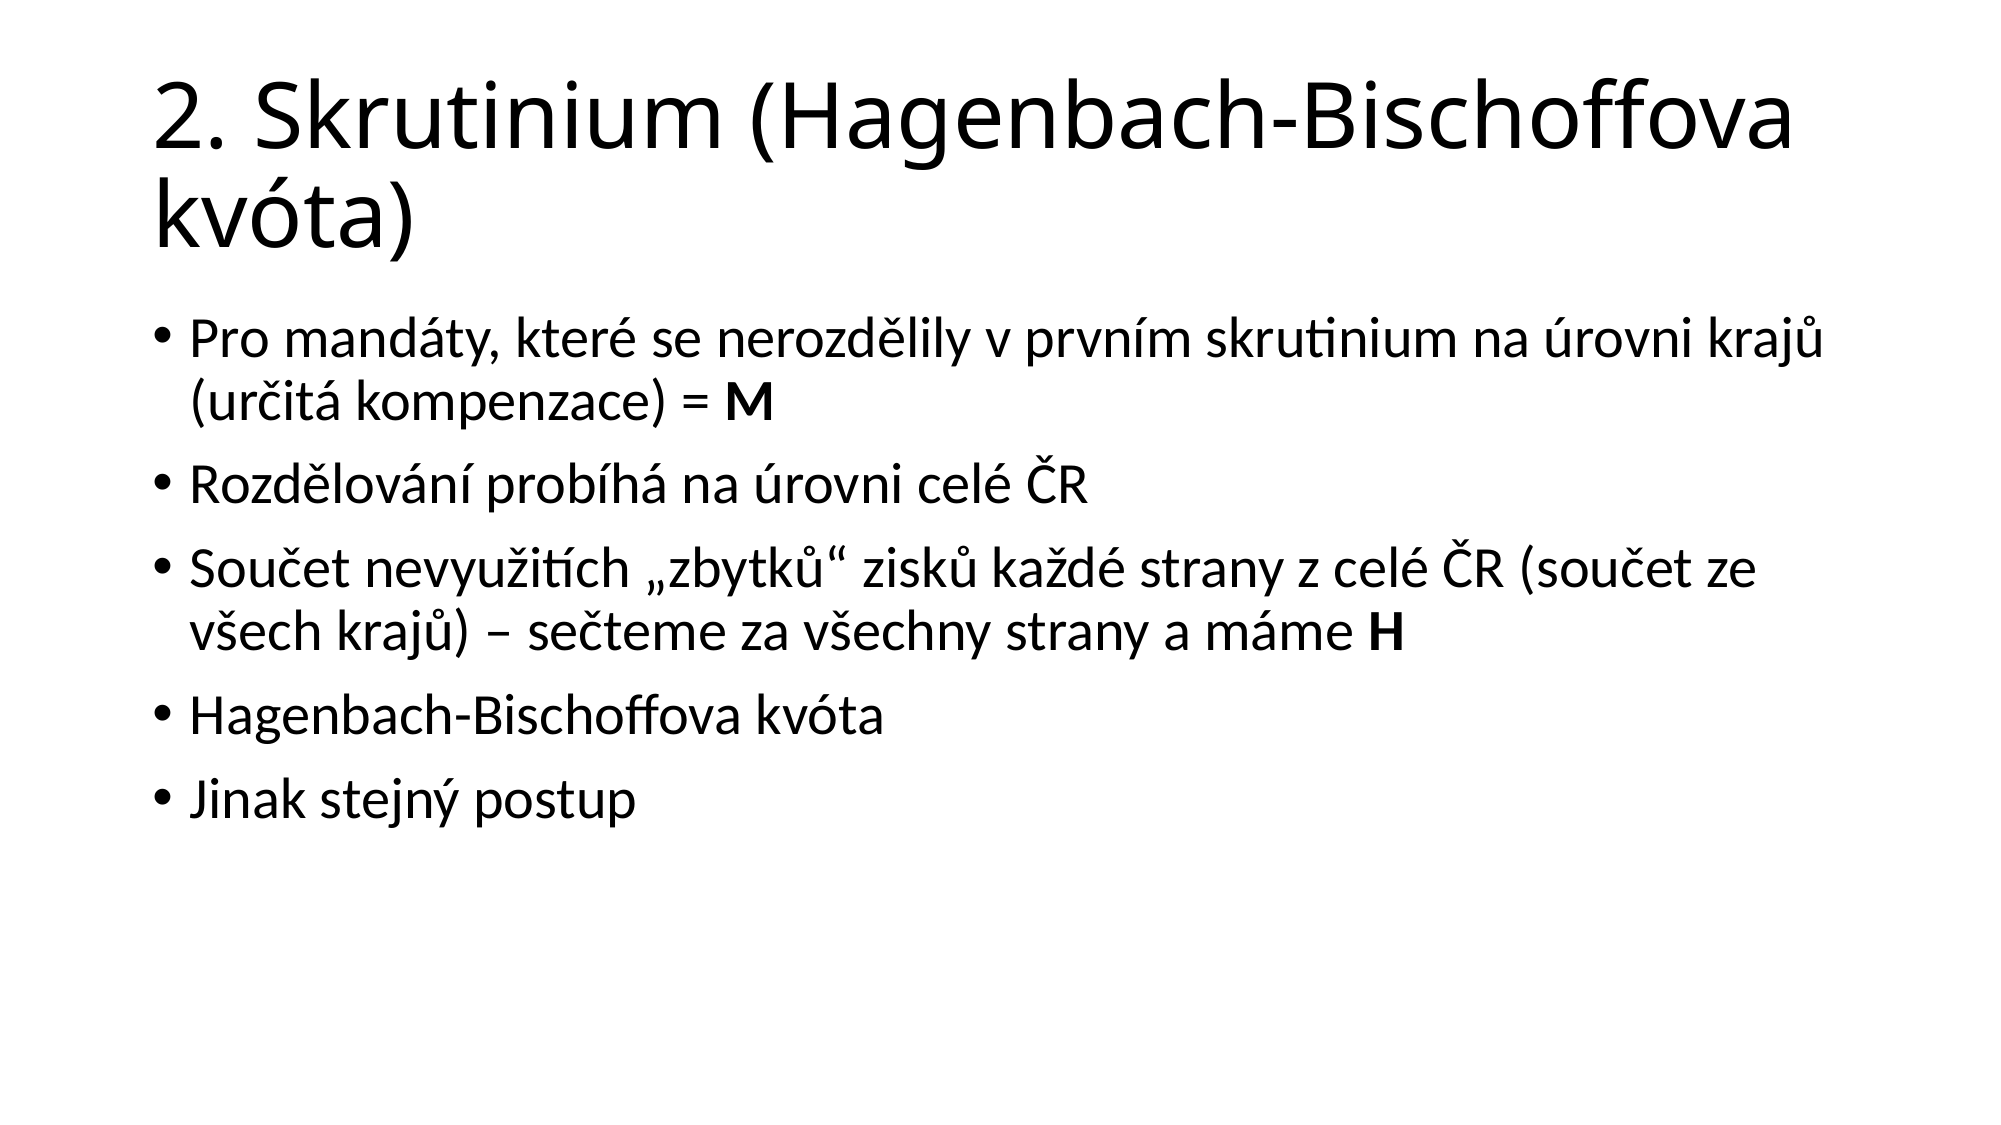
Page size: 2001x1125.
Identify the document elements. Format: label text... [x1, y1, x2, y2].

title 2. Skrutinium (Hagenbach-Bischoffova kvóta) [137, 59, 1863, 278]
